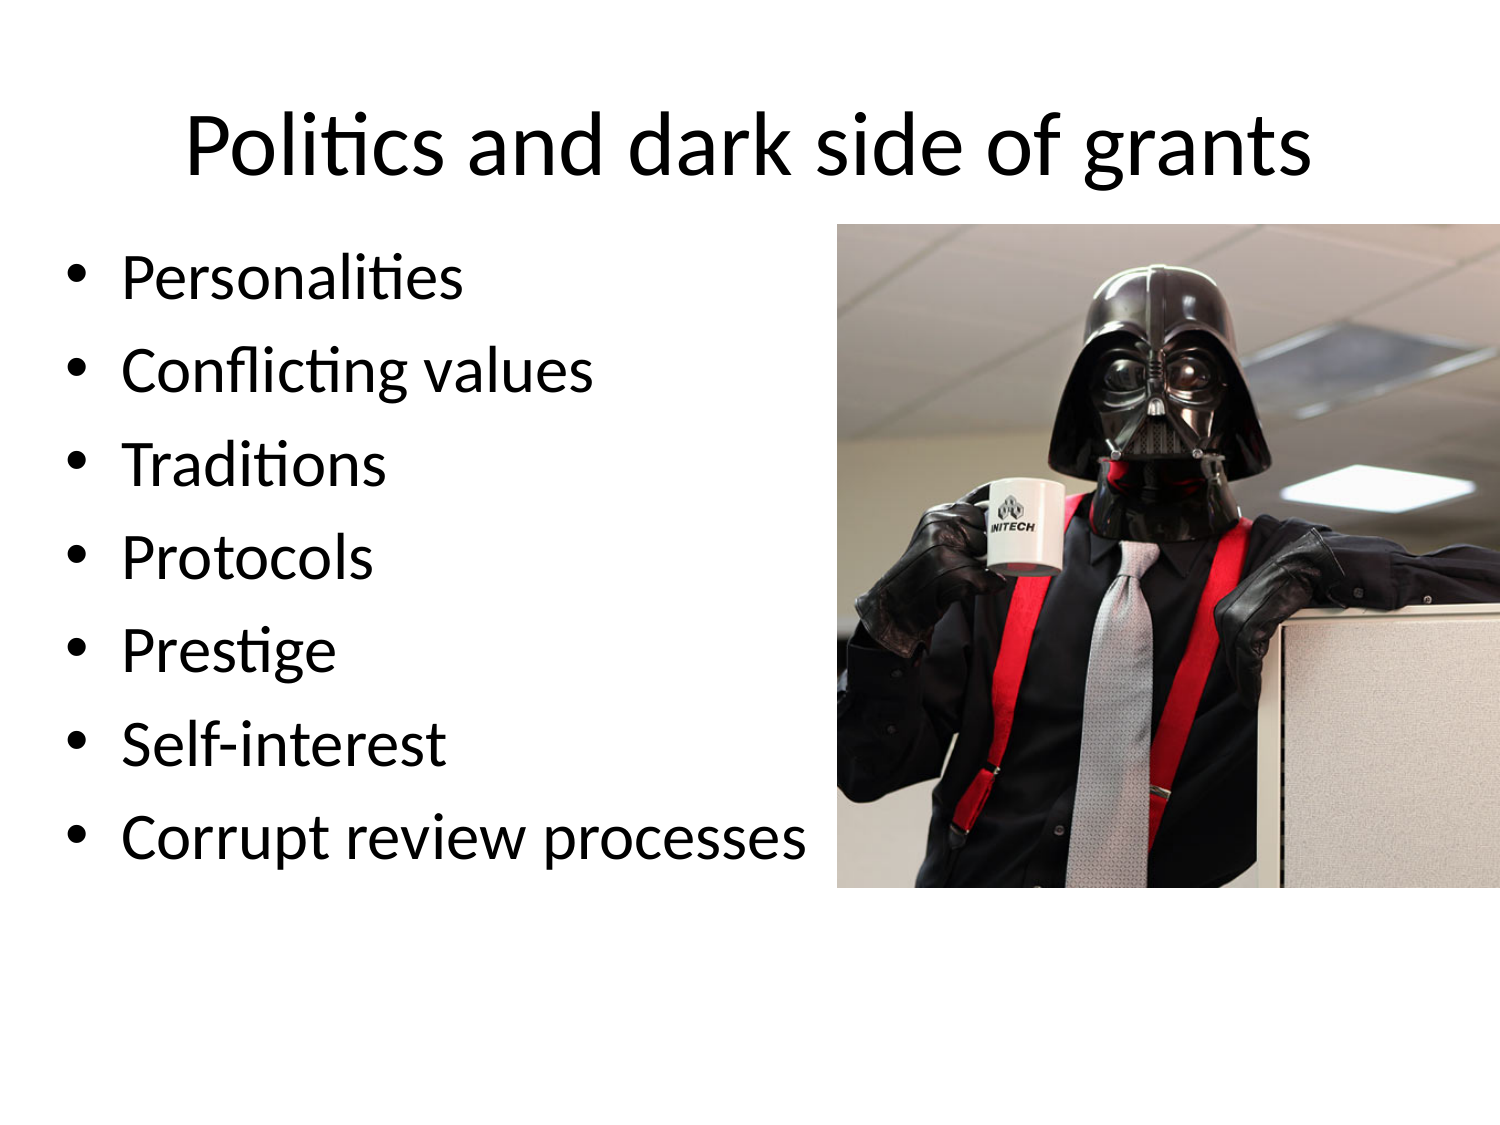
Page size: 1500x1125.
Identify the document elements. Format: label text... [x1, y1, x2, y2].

list Personalities Conflicting values Traditions Protocols Prestige Self-interest Corrupt review processes [50, 224, 1500, 1063]
title Politics and dark side of grants [75, 45, 1425, 224]
picture [837, 224, 1500, 888]
